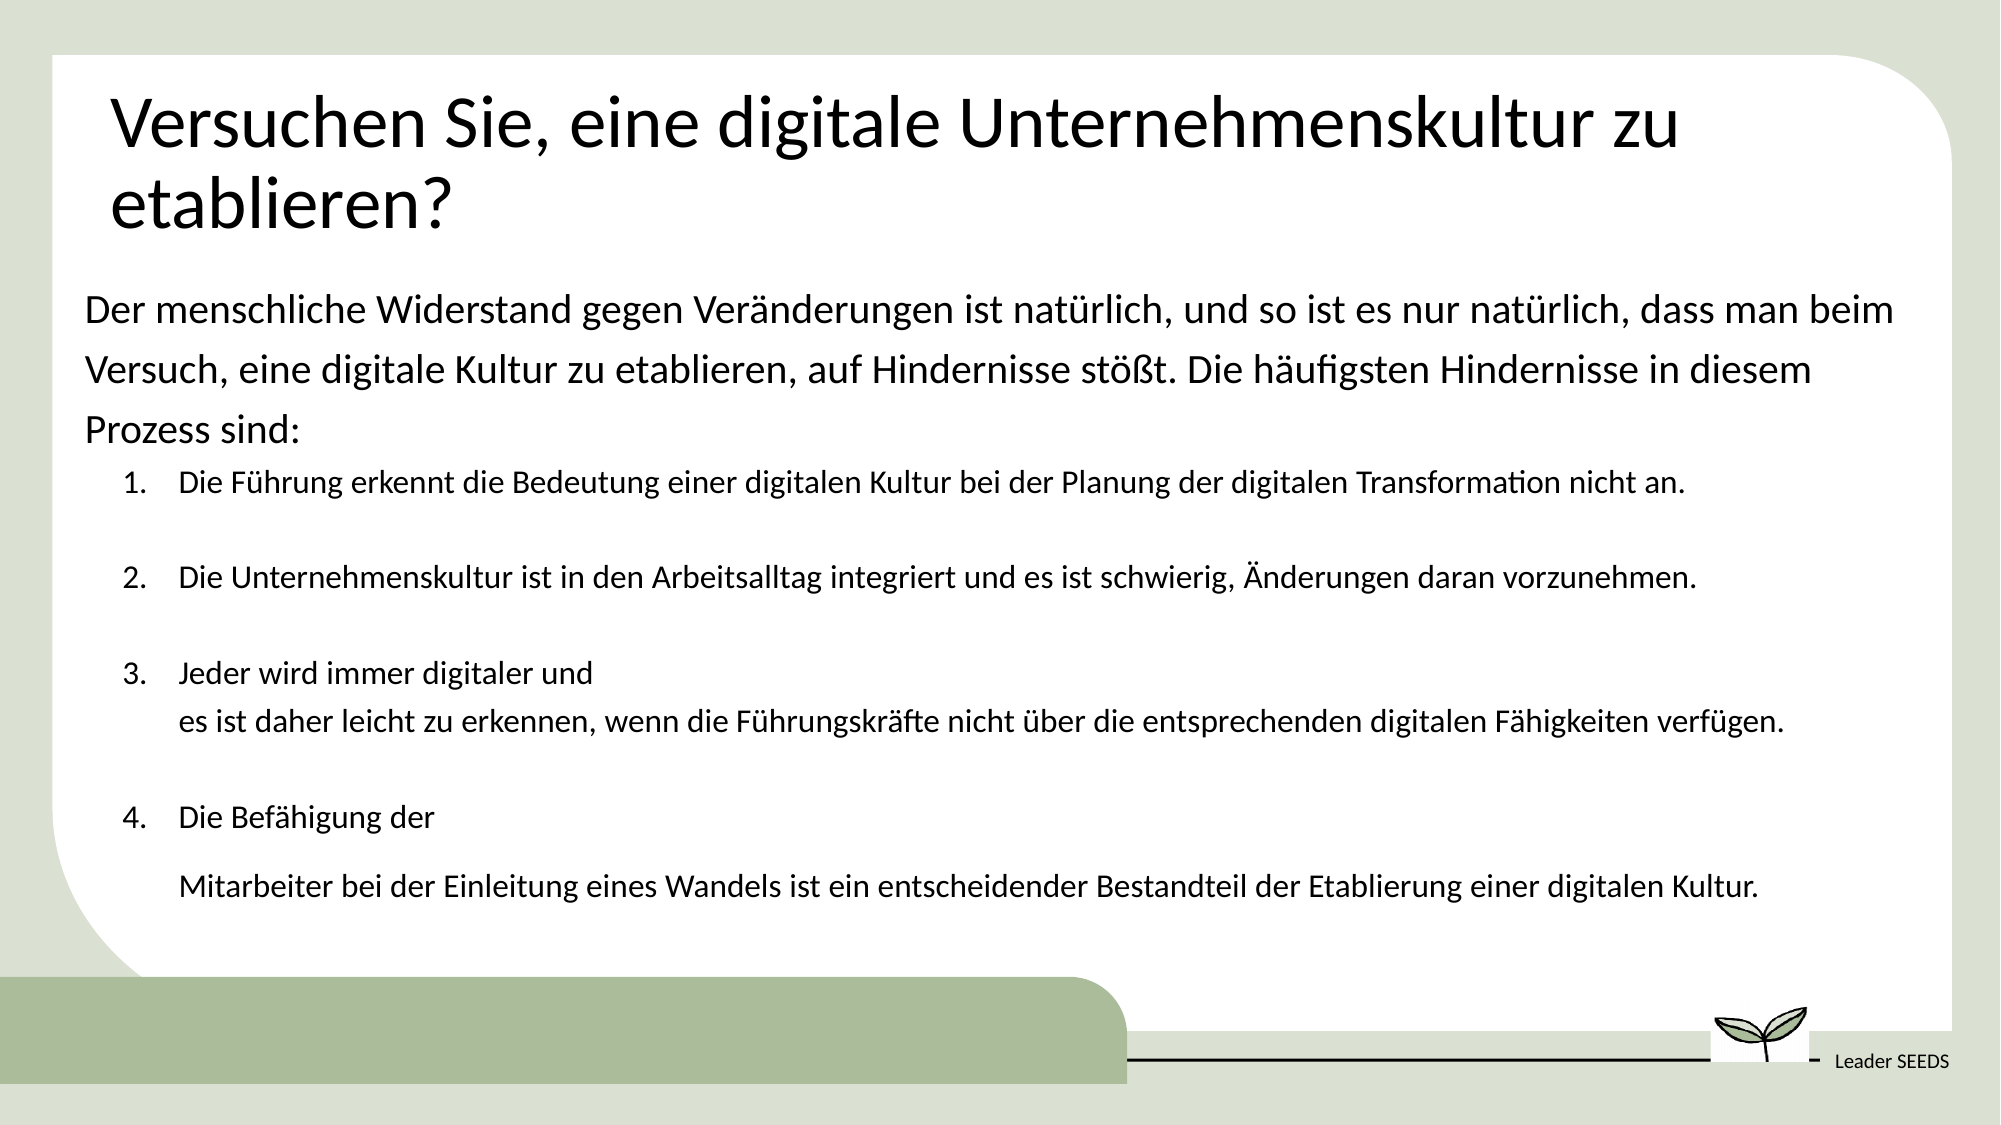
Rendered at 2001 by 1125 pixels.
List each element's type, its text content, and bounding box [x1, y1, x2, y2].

list Versuchen Sie, eine digitale Unternehmenskultur zu etablieren? [95, 74, 1834, 207]
list Der menschliche Widerstand gegen Veränderungen ist natürlich, und so ist es nur natürlich, dass man beim Versuch, eine digitale Kultur zu etablieren, auf Hindernisse stößt. Die häufigsten Hindernisse in diesem Prozess sind: Die Führung erkennt die Bedeutung einer digitalen Kultur bei der Planung der digitalen Transformation nicht an. Die Unternehmenskultur ist in den Arbeitsalltag integriert und es ist schwierig, Änderungen daran vorzunehmen. Jeder wird immer digitaler und es ist daher leicht zu erkennen, wenn die Führungskräfte nicht über die entsprechenden digitalen Fähigkeiten verfügen. Die Befähigung der Mitarbeiter bei der Einleitung eines Wandels ist ein entscheidender Bestandteil der Etablierung einer digitalen Kultur. [69, 264, 1929, 1077]
